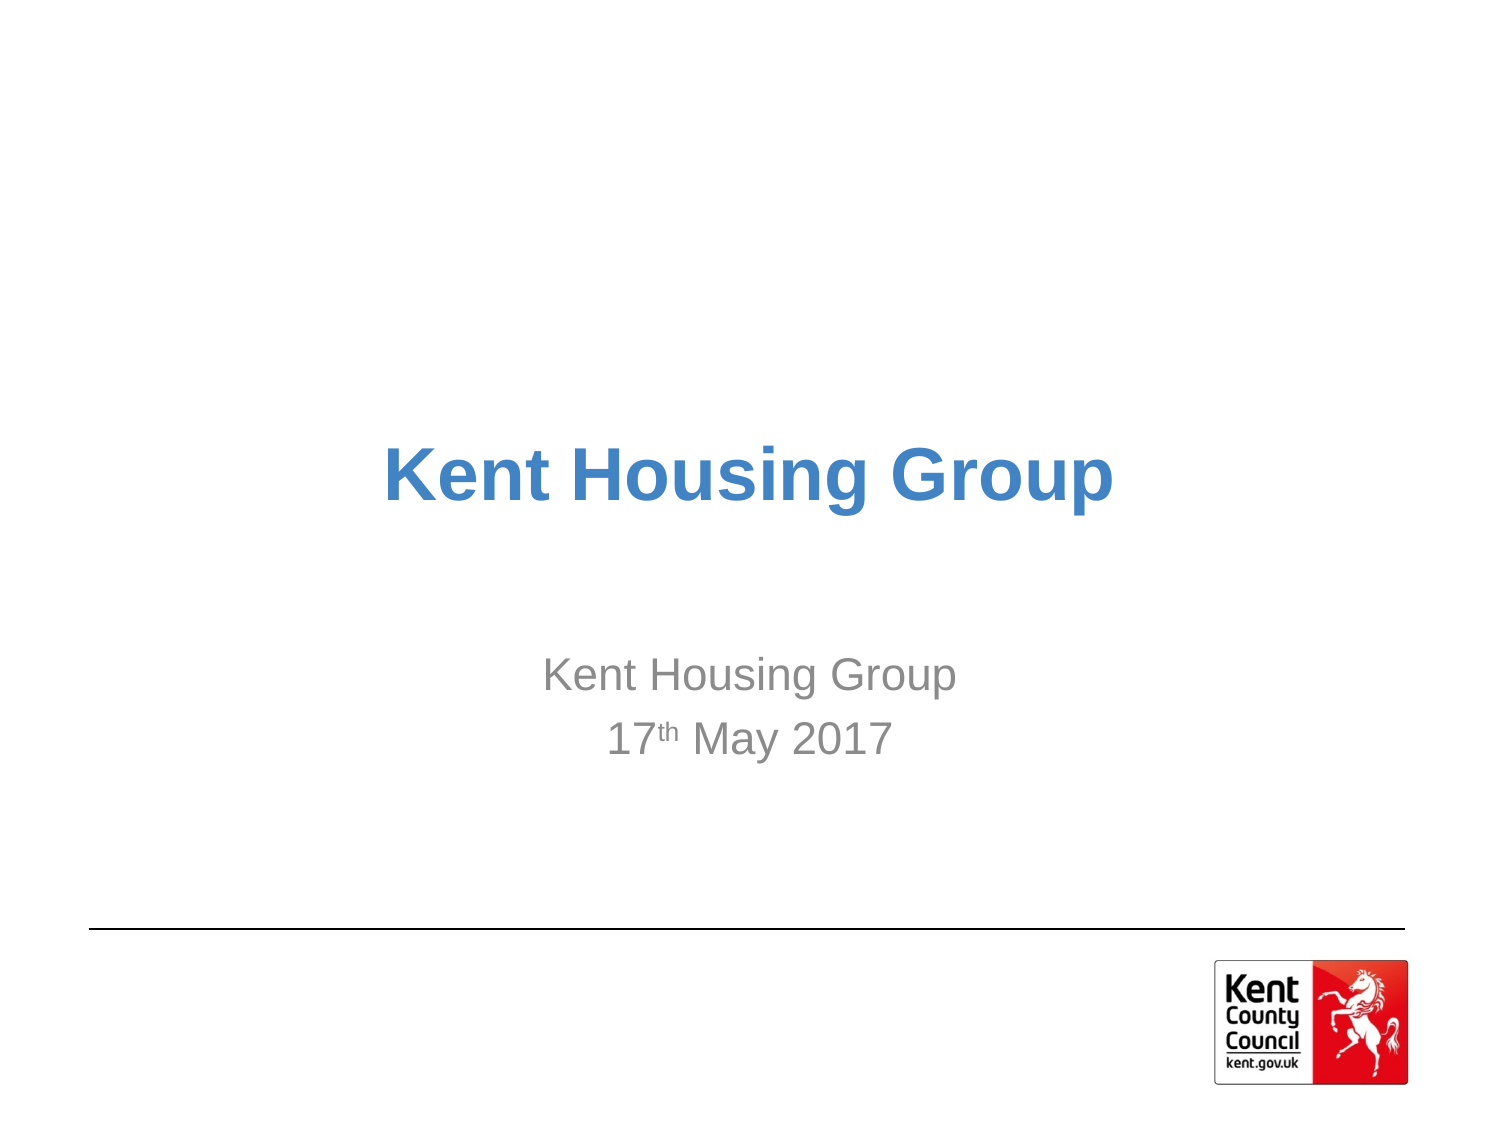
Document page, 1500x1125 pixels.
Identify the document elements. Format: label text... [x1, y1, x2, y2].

picture [1210, 954, 1412, 1090]
title Kent Housing Group [112, 349, 1388, 591]
subtitle Kent Housing Group 17th May 2017 [225, 637, 1275, 799]
